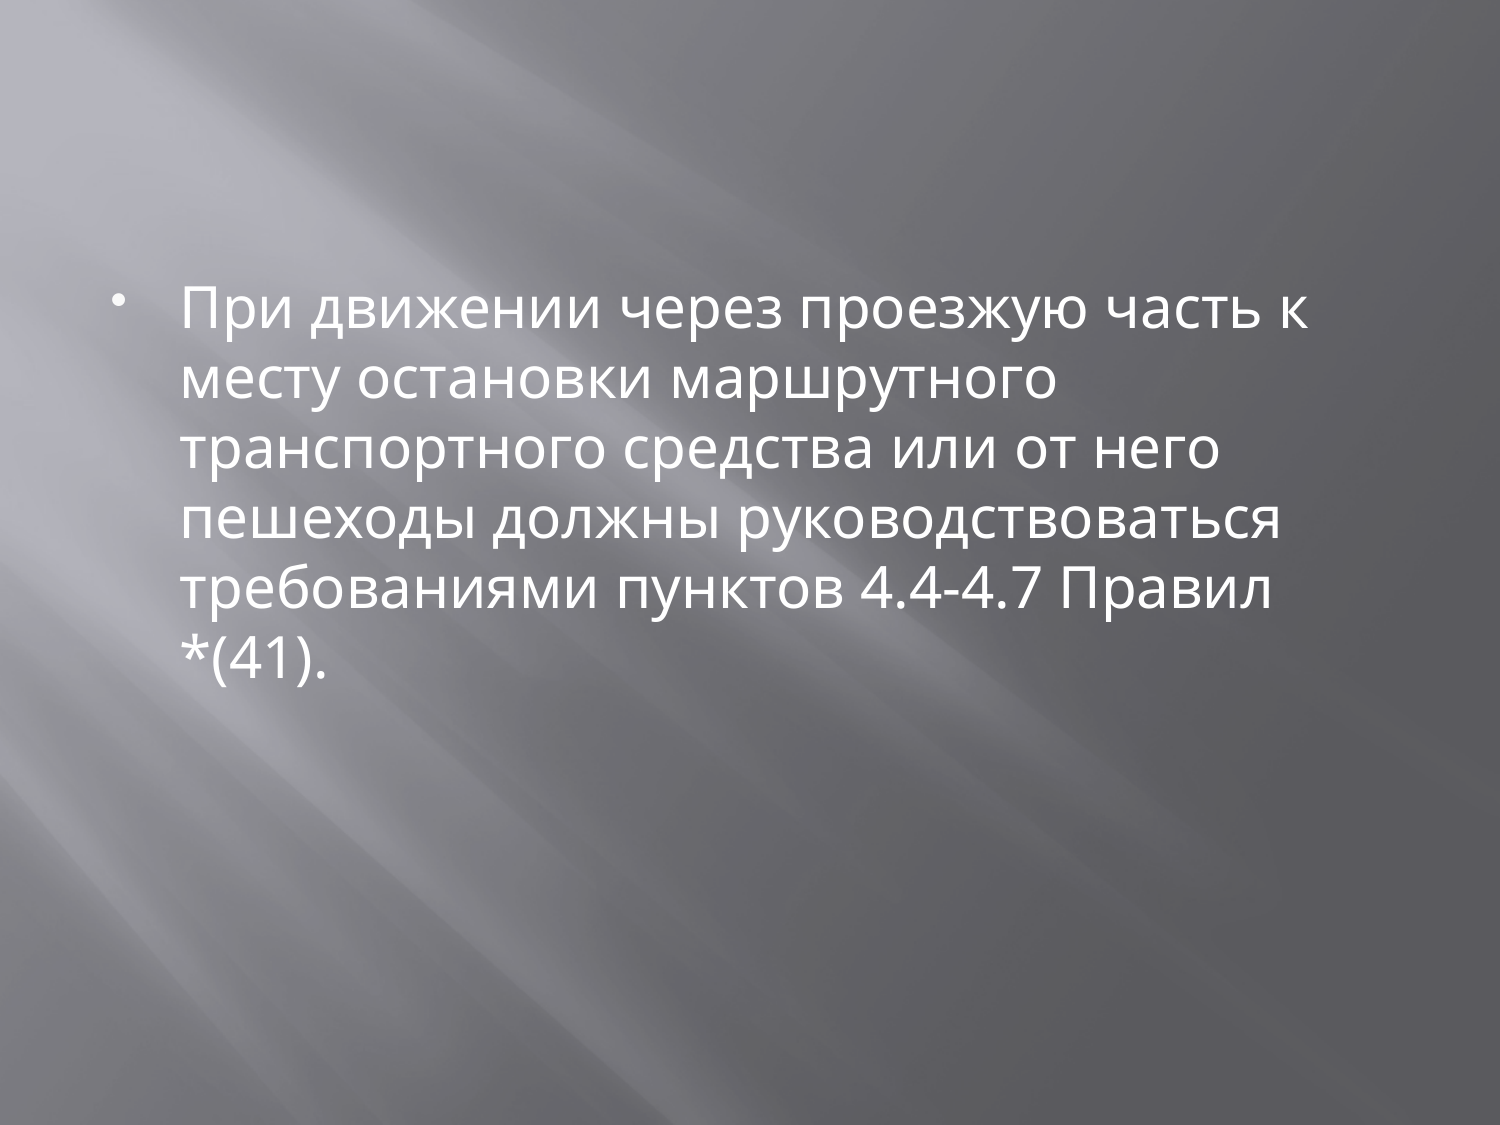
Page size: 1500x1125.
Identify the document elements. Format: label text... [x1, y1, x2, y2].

list При движении через проезжую часть к месту остановки маршрутного транспортного средства или от него пешеходы должны руководствоваться требованиями пунктов 4.4-4.7 Правил *(41). [75, 262, 1425, 1035]
